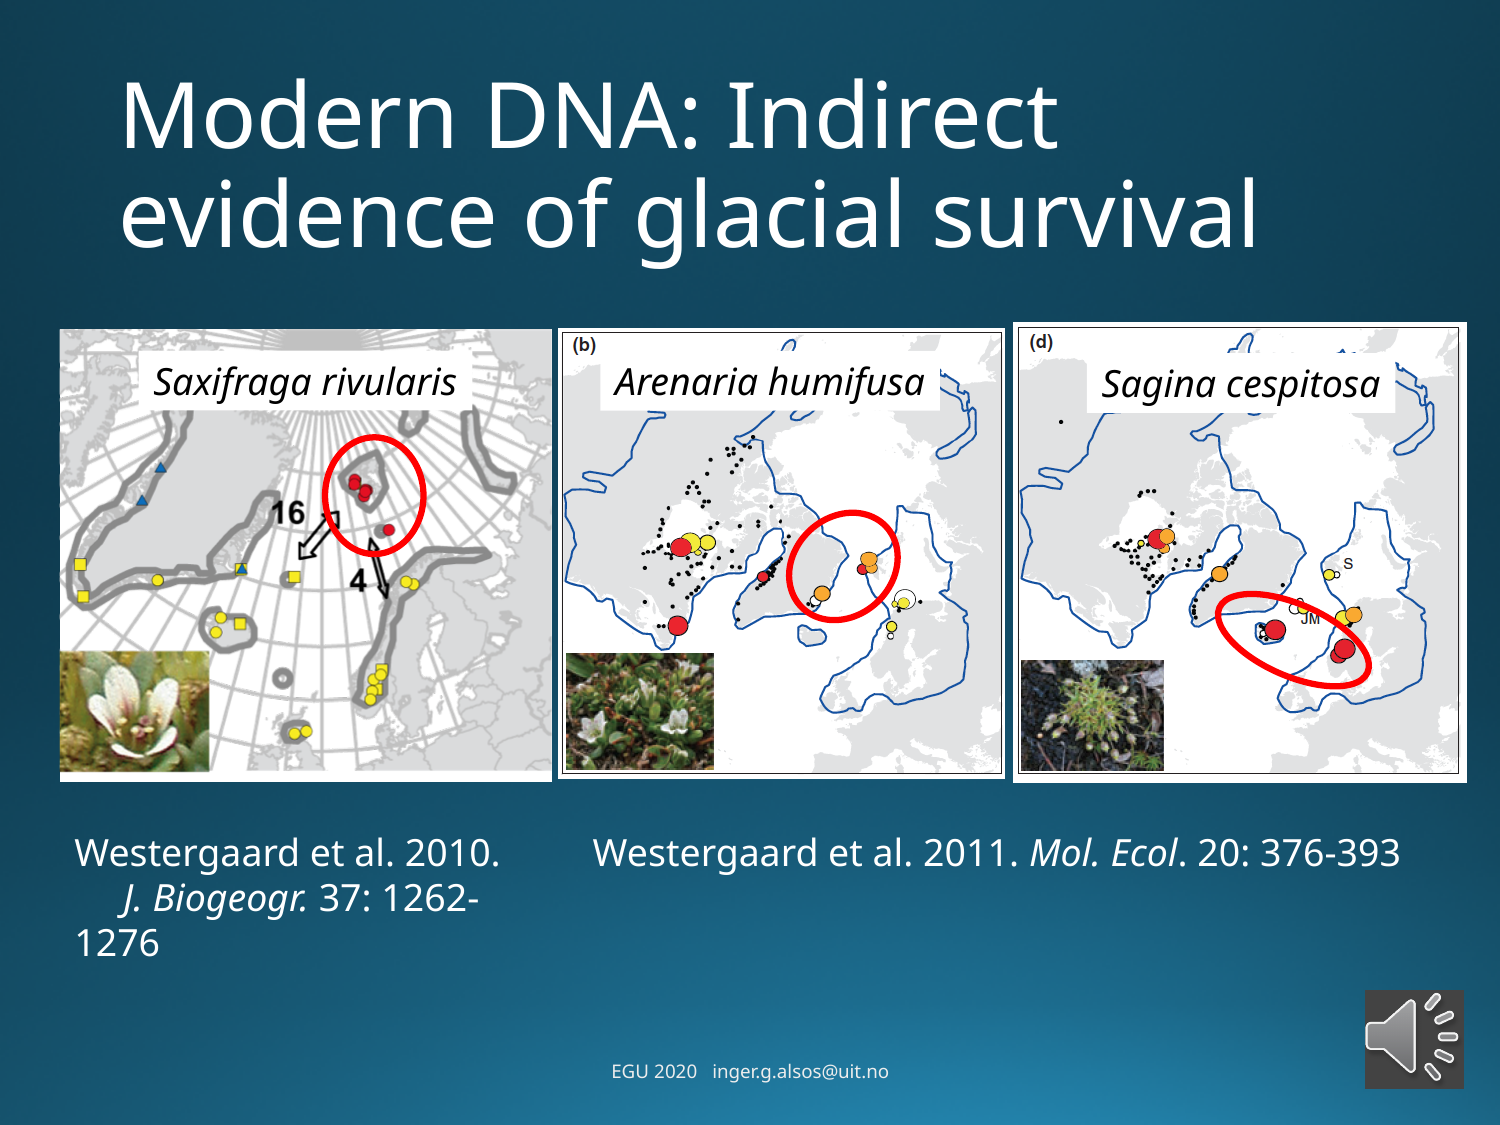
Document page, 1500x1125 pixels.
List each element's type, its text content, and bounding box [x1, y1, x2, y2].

text_box Westergaard et al. 2010. J. Biogeogr. 37: 1262-1276 [59, 821, 550, 972]
picture [0, 0, 1500, 1125]
title Modern DNA: Indirect evidence of glacial survival [103, 59, 1397, 278]
text_box Westergaard et al. 2011. Mol. Ecol. 20: 376-393 [577, 821, 1416, 882]
footer EGU 2020 inger.g.alsos@uit.no [496, 1042, 1004, 1103]
